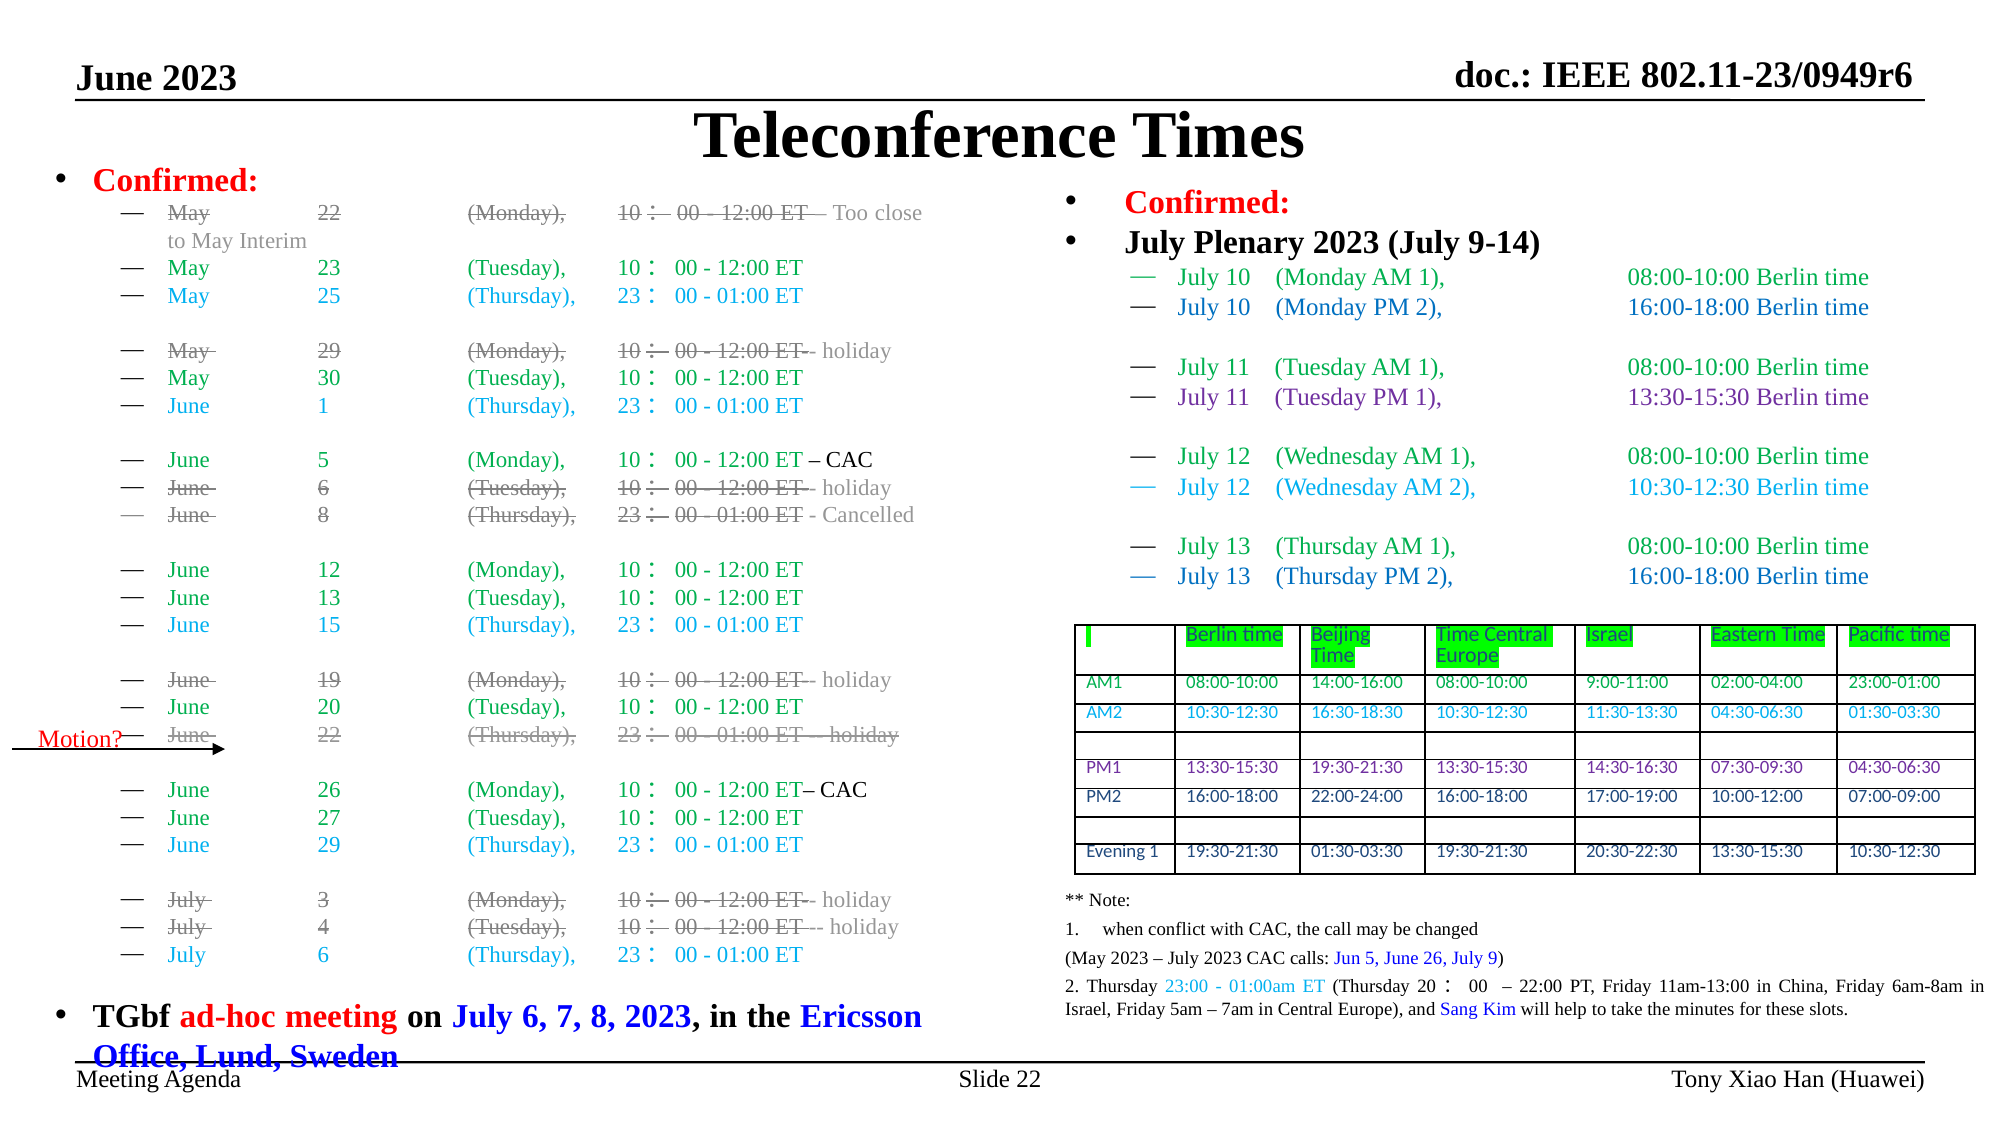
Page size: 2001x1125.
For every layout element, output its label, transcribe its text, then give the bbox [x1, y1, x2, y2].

table_cell 22:00-24:00 [1301, 789, 1424, 816]
table_cell [1076, 733, 1174, 759]
table_cell [1176, 818, 1299, 843]
table_cell Evening 1 [1076, 845, 1174, 873]
table_cell [1838, 733, 1974, 759]
text_box Confirmed: July Plenary 2023 (July 9-14) July 10 (Monday AM 1), 08:00-10:00 Berlin time July 10 (Monday PM 2), 16:00-18:00 Berlin time July 11 (Tuesday AM 1), 08:00-10:00 Berlin time July 11 (Tuesday PM 1), 13:30-15:30 Berlin time July 12 (Wednesday AM 1), 08:00-10:00 Berlin time July 12 (Wednesday AM 2), 10:30-12:30 Berlin time July 13 (Thursday AM 1), 08:00-10:00 Berlin time July 13 (Thursday PM 2), 16:00-18:00 Berlin time ** Note: when conflict with CAC, the call may be changed (May 2023 – July 2023 CAC calls: Jun 5, June 26, July 9) 2. Thursday 23:00 - 01:00am ET (Thursday 20：00 – 22:00 PT, Friday 11am-13:00 in China, Friday 6am-8am in Israel, Friday 5am – 7am in Central Europe), and Sang Kim will help to take the minutes for these slots. [1050, 172, 2000, 1023]
table_header [1076, 626, 1174, 674]
table_cell 13:30-15:30 [1176, 760, 1299, 788]
table_cell [1838, 818, 1974, 843]
table_cell 10:30-12:30 [1426, 705, 1574, 731]
table_cell 16:00-18:00 [1176, 789, 1299, 816]
table_cell 07:30-09:30 [1701, 760, 1836, 788]
table_cell 16:00-18:00 [1426, 789, 1574, 816]
table_cell 14:30-16:30 [1576, 760, 1699, 788]
table_cell [1301, 818, 1424, 843]
table_cell 10:00-12:00 [1701, 789, 1836, 816]
table_cell [1426, 818, 1574, 843]
table_cell [1576, 733, 1699, 759]
table_header Eastern Time [1701, 626, 1836, 674]
table_cell 16:30-18:30 [1301, 705, 1424, 731]
table_cell 13:30-15:30 [1426, 760, 1574, 788]
table_header Berlin time [1176, 626, 1299, 674]
table_cell AM1 [1076, 676, 1174, 703]
text_box Confirmed: May 22 (Monday), 10：00 - 12:00 ET – Too close to May Interim May 23 (Tuesday), 10：00 - 12:00 ET May 25 (Thursday), 23：00 - 01:00 ET May 29 (Monday), 10：00 - 12:00 ET-- holiday May 30 (Tuesday), 10：00 - 12:00 ET June 1 (Thursday), 23：00 - 01:00 ET June 5 (Monday), 10：00 - 12:00 ET – CAC June 6 (Tuesday), 10：00 - 12:00 ET-- holiday June 8 (Thursday), 23：00 - 01:00 ET - Cancelled June 12 (Monday), 10：00 - 12:00 ET June 13 (Tuesday), 10：00 - 12:00 ET June 15 (Thursday), 23：00 - 01:00 ET June 19 (Monday), 10：00 - 12:00 ET-- holiday June 20 (Tuesday), 10：00 - 12:00 ET June 22 (Thursday), 23：00 - 01:00 ET -- holiday June 26 (Monday), 10：00 - 12:00 ET– CAC June 27 (Tuesday), 10：00 - 12:00 ET June 29 (Thursday), 23：00 - 01:00 ET July 3 (Monday), 10：00 - 12:00 ET-- holiday July 4 (Tuesday), 10：00 - 12:00 ET -- holiday July 6 (Thursday), 23：00 - 01:00 ET TGbf ad-hoc meeting on July 6, 7, 8, 2023, in the Ericsson Office, Lund, Sweden [40, 150, 938, 1051]
table_cell [1701, 818, 1836, 843]
table_cell [1176, 733, 1299, 759]
table_cell 11:30-13:30 [1576, 705, 1699, 731]
table_cell 08:00-10:00 [1426, 676, 1574, 703]
table_cell [1576, 818, 1699, 843]
table_cell 13:30-15:30 [1701, 845, 1836, 873]
table_cell 17:00-19:00 [1576, 789, 1699, 816]
table_cell PM1 [1076, 760, 1174, 788]
table_cell [1701, 733, 1836, 759]
table_cell 04:30-06:30 [1838, 760, 1974, 788]
table_cell 04:30-06:30 [1701, 705, 1836, 731]
table_cell 07:00-09:00 [1838, 789, 1974, 816]
table_cell 19:30-21:30 [1301, 760, 1424, 788]
table_cell 23:00-01:00 [1838, 676, 1974, 703]
table_cell PM2 [1076, 789, 1174, 816]
title Motion? [0, 712, 162, 763]
table_cell 01:30-03:30 [1838, 705, 1974, 731]
table_cell [1426, 733, 1574, 759]
table_cell 08:00-10:00 [1176, 676, 1299, 703]
table_cell 14:00-16:00 [1301, 676, 1424, 703]
table_cell [1301, 733, 1424, 759]
table_cell 10:30-12:30 [1838, 845, 1974, 873]
table_cell 19:30-21:30 [1176, 845, 1299, 873]
text_box Teleconference Times [362, 87, 1638, 175]
table_cell 01:30-03:30 [1301, 845, 1424, 873]
table_cell 9:00-11:00 [1576, 676, 1699, 703]
table_header Israel [1576, 626, 1699, 674]
table_header Time Central Europe [1426, 626, 1574, 674]
table_cell 10:30-12:30 [1176, 705, 1299, 731]
table_cell 20:30-22:30 [1576, 845, 1699, 873]
table_cell 19:30-21:30 [1426, 845, 1574, 873]
table_cell AM2 [1076, 705, 1174, 731]
table_header Beijing Time [1301, 626, 1424, 674]
table_cell 02:00-04:00 [1701, 676, 1836, 703]
table_cell [1076, 818, 1174, 843]
table_header Pacific time [1838, 626, 1974, 674]
